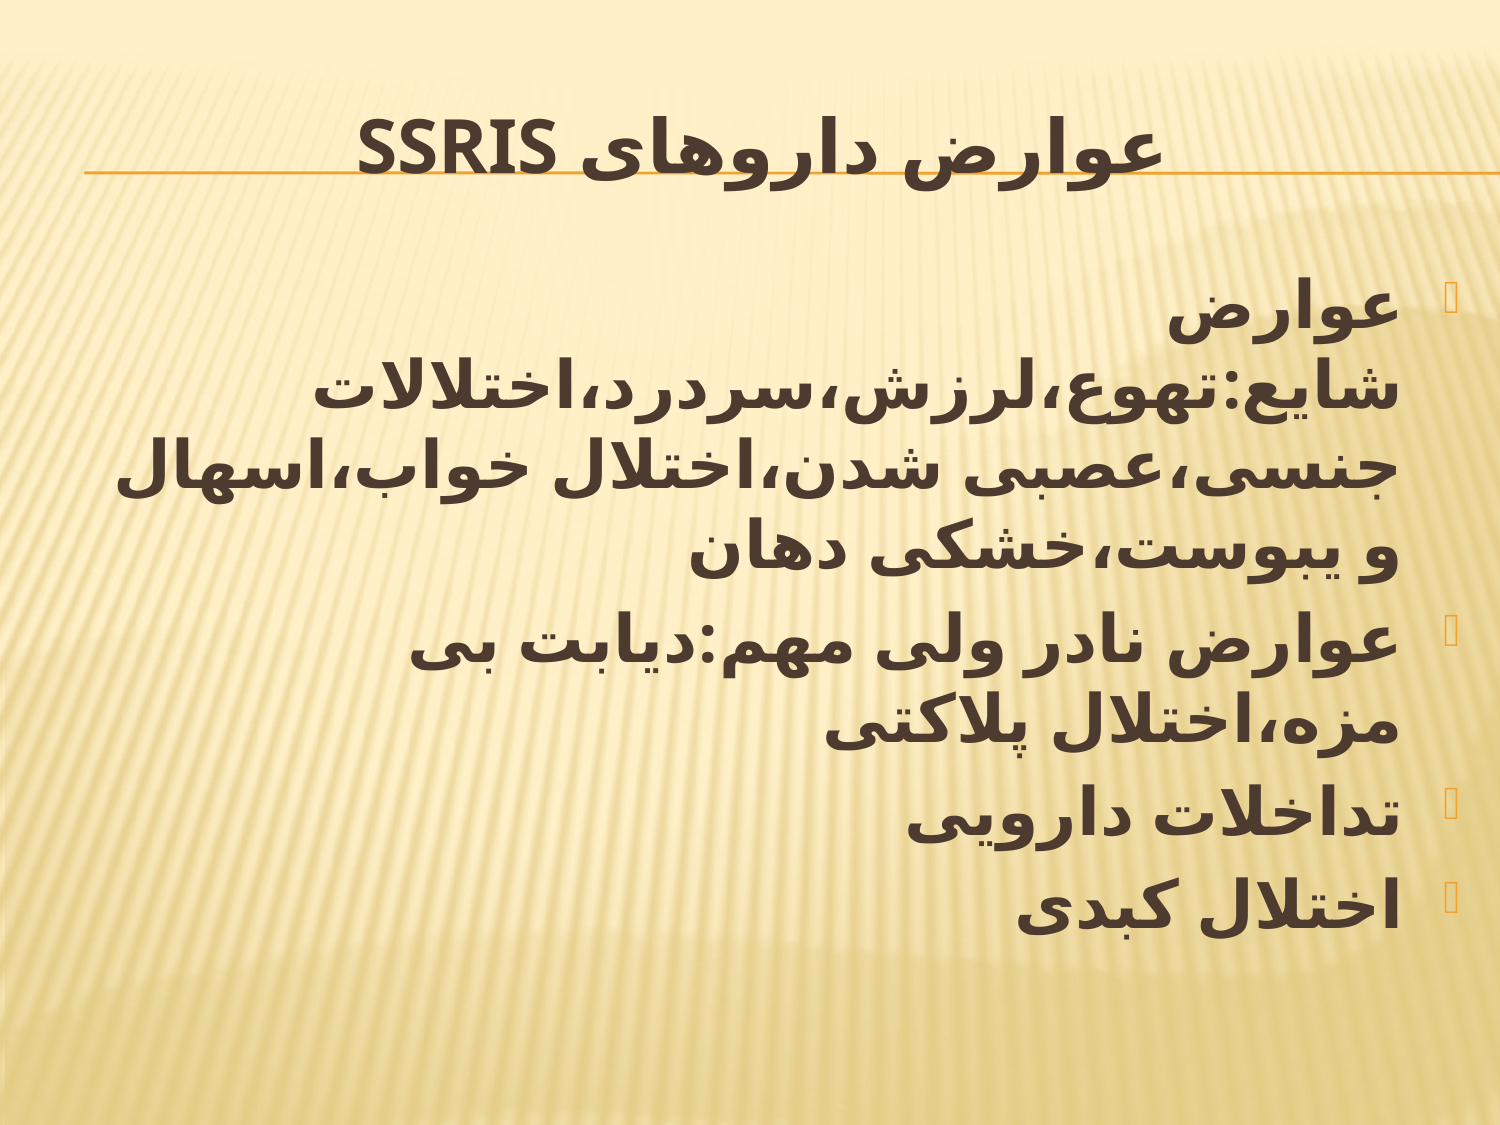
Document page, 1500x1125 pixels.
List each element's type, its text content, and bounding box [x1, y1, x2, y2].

list عوارض شایع:تهوع،لرزش،سردرد،اختلالات جنسی،عصبی شدن،اختلال خواب،اسهال و یبوست،خشکی دهان عوارض نادر ولی مهم:دیابت بی مزه،اختلال پلاکتی تداخلات دارویی اختلال کبدی [50, 254, 1475, 998]
title عوارض داروهای SSRIs [50, 75, 1475, 213]
